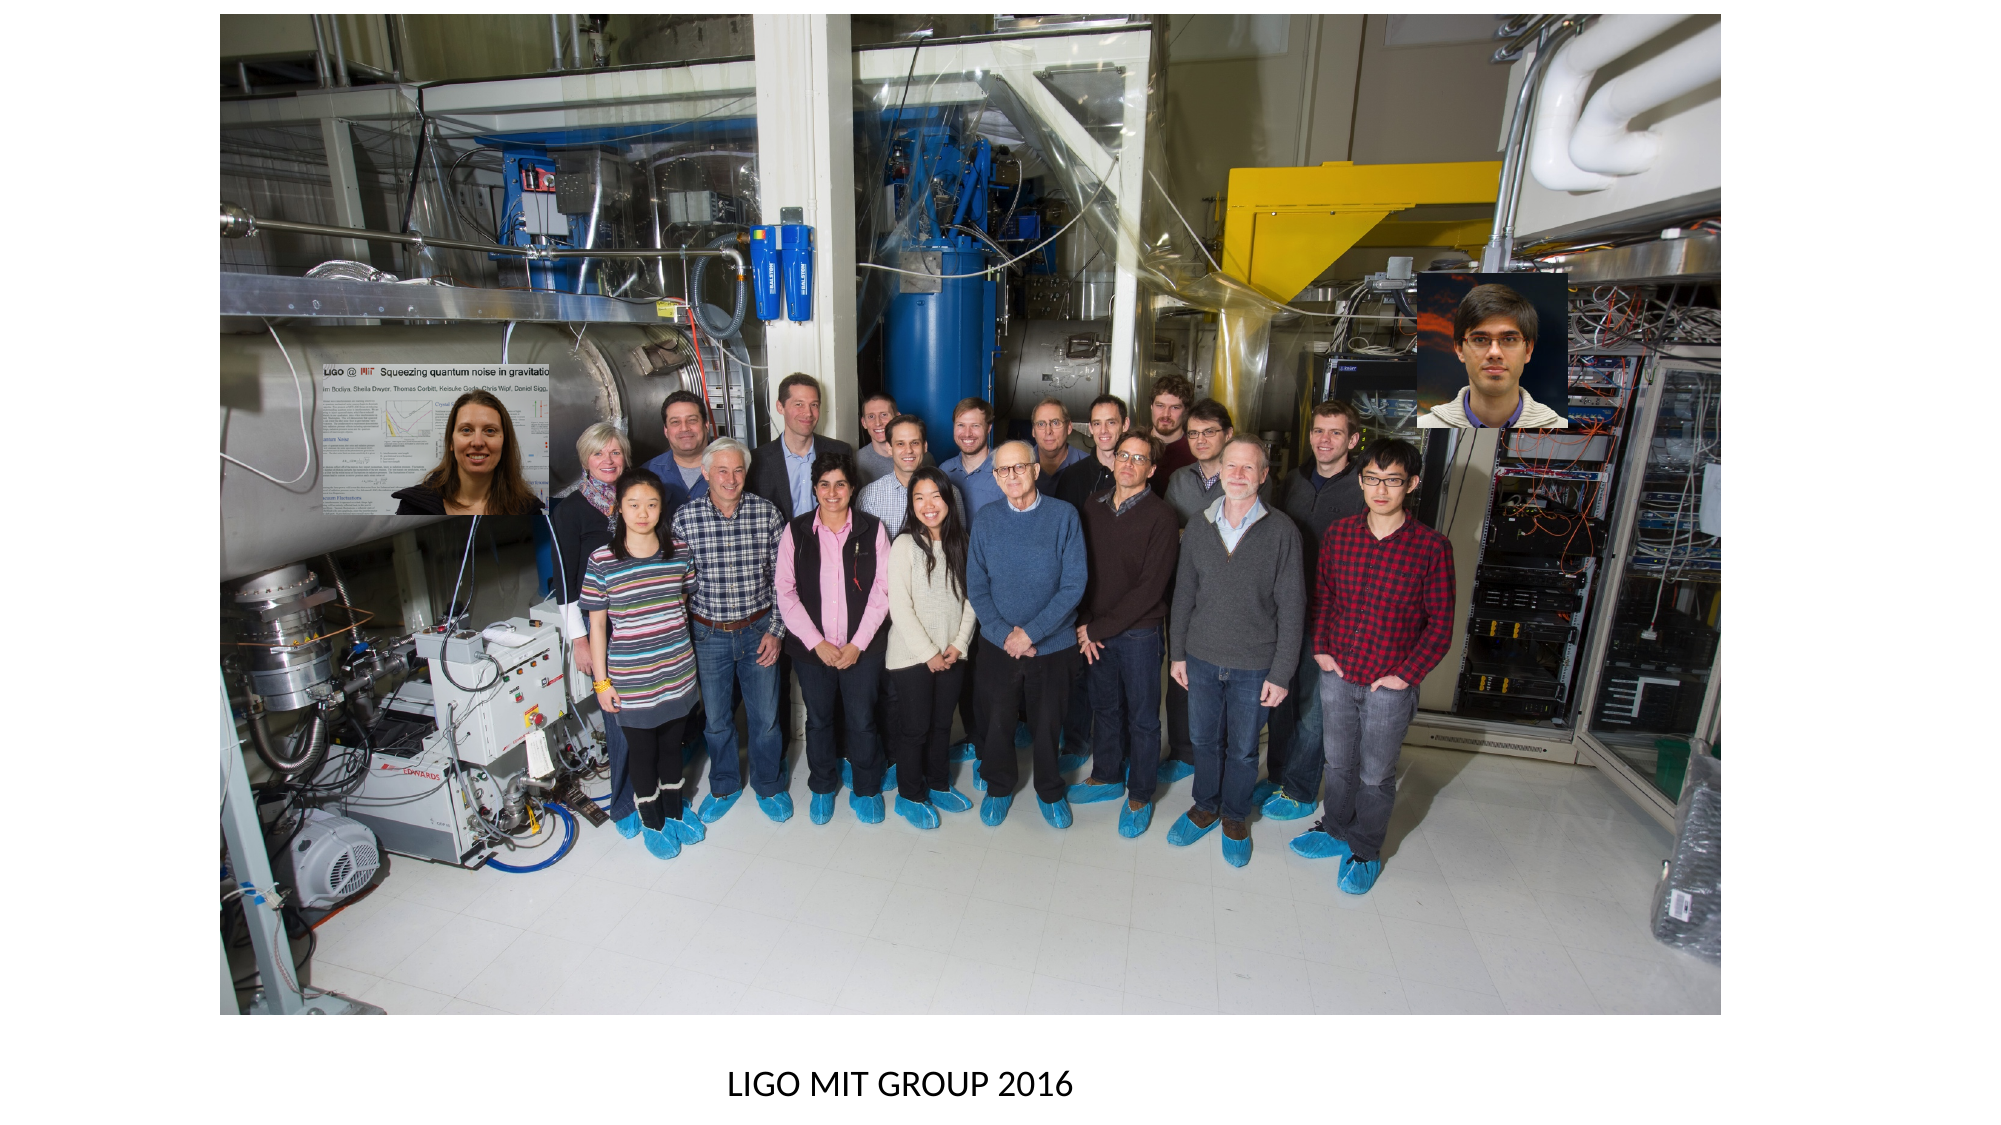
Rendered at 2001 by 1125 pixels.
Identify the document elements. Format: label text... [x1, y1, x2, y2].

text_box LIGO MIT GROUP 2016 [712, 1051, 1213, 1111]
picture [220, 14, 1721, 1015]
